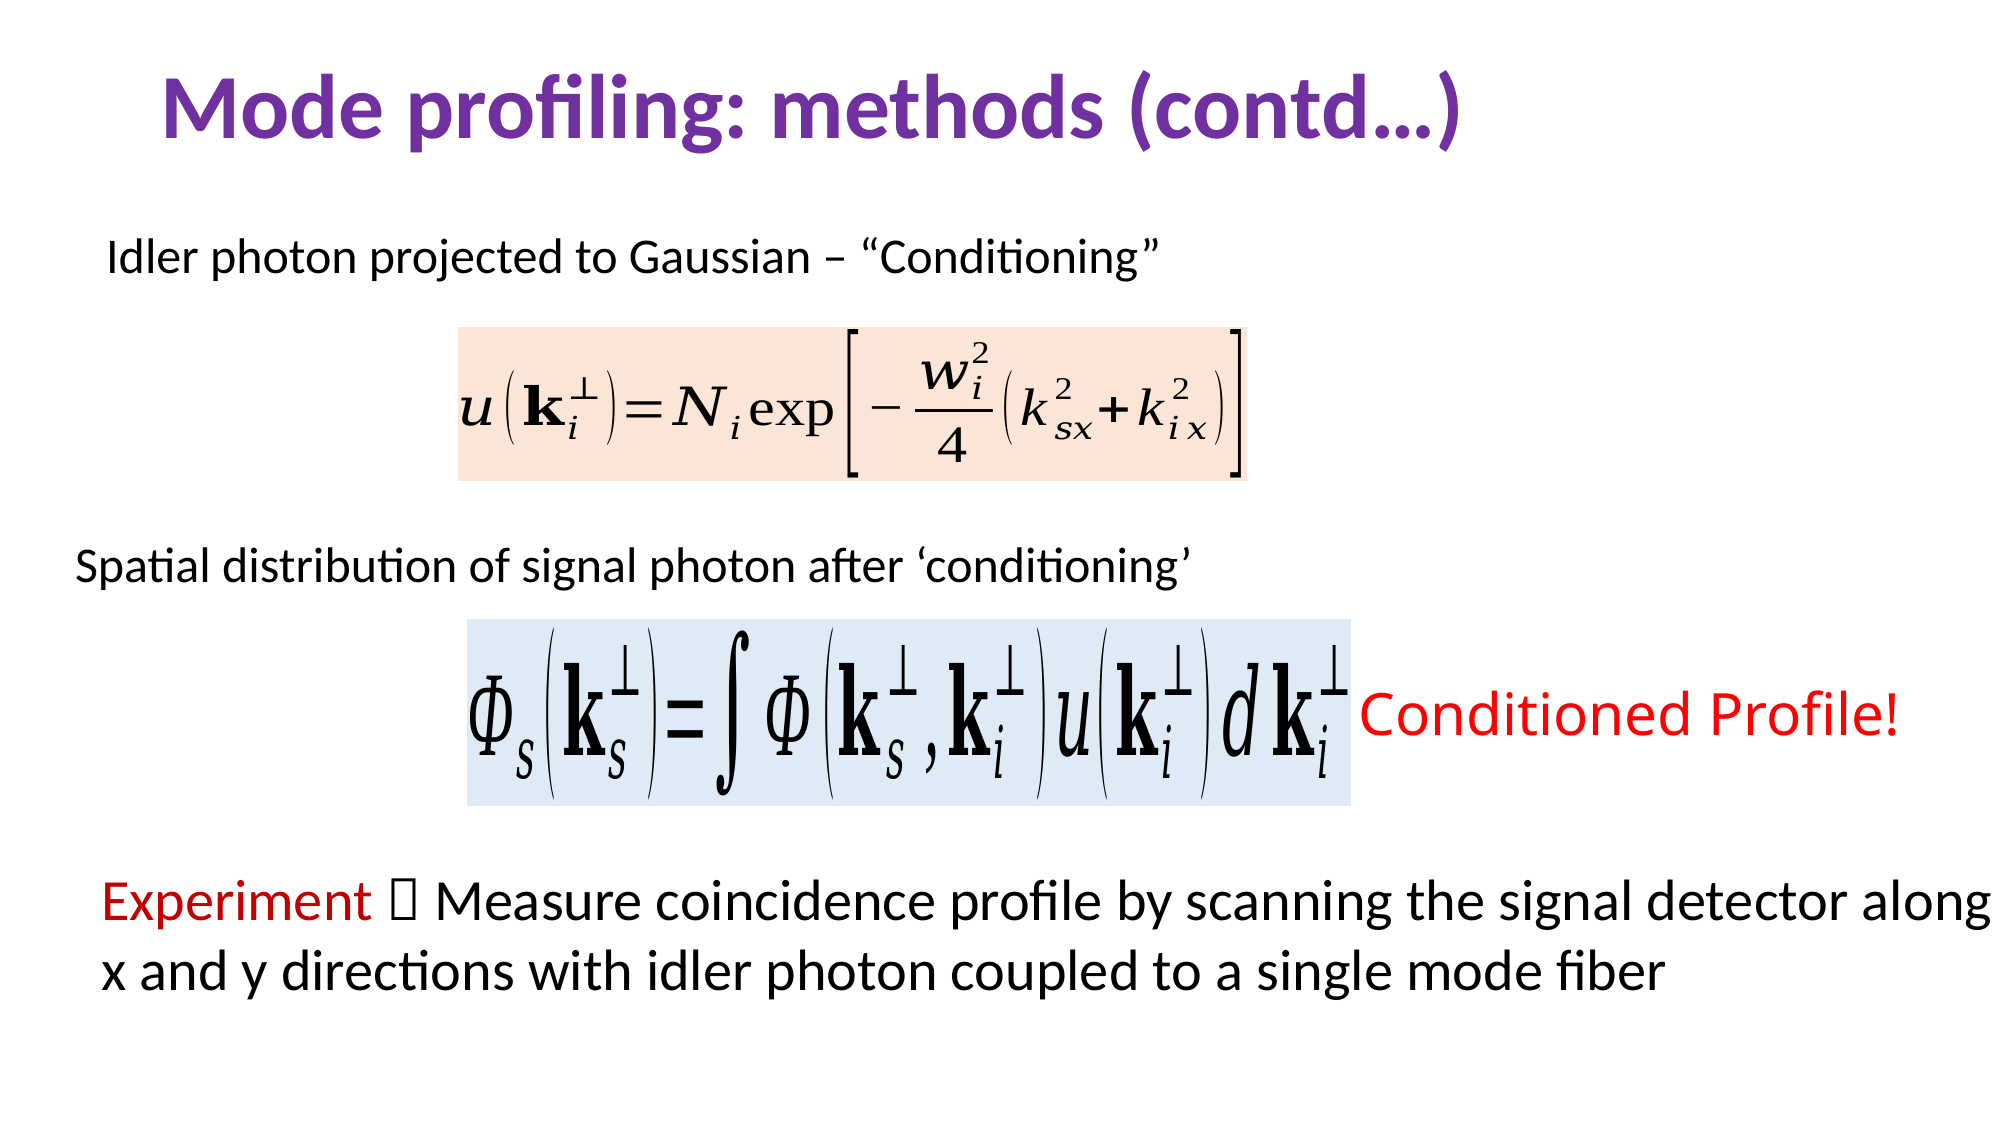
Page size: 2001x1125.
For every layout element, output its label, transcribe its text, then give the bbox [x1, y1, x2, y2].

text_box Experiment  Measure coincidence profile by scanning the signal detector along x and y directions with idler photon coupled to a single mode fiber [86, 854, 2000, 1010]
title Mode profiling: methods (contd…) [145, 0, 1871, 218]
text_box Spatial distribution of signal photon after ‘conditioning’ [60, 525, 1208, 601]
text_box Idler photon projected to Gaussian – “Conditioning” [91, 215, 1177, 291]
text_box Conditioned Profile! [1343, 669, 1915, 755]
